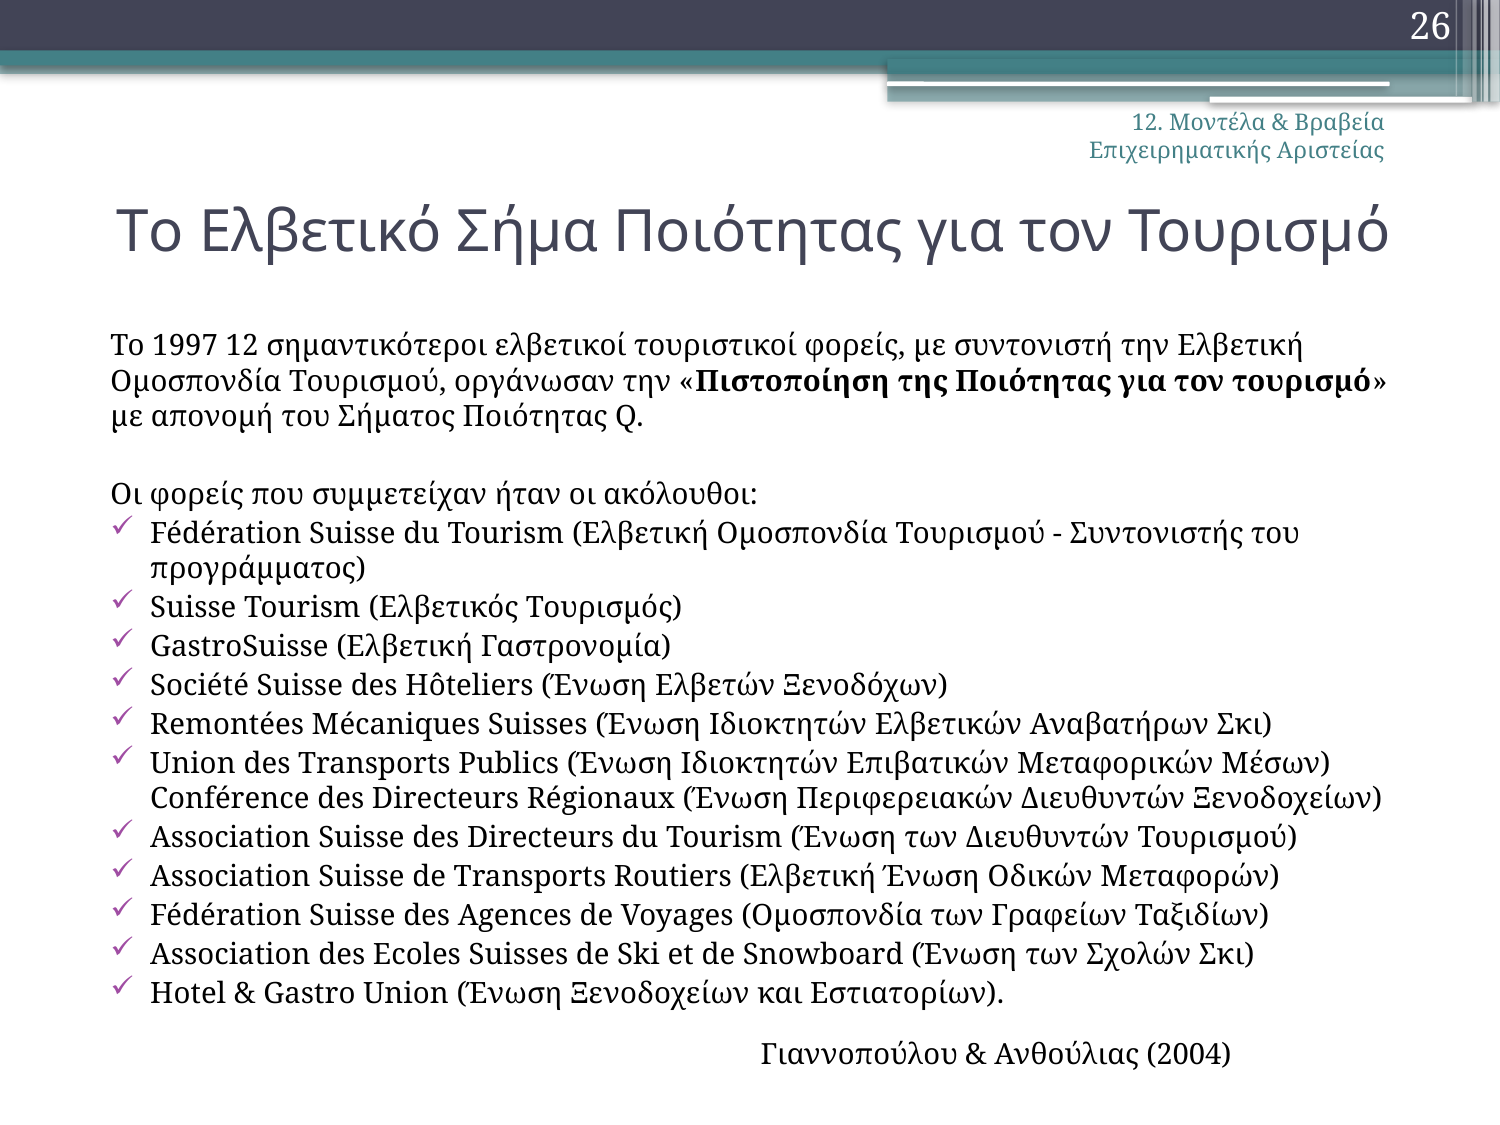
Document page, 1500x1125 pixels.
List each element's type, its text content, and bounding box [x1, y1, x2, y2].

list Το 1997 12 σημαντικότεροι ελβετικοί τουριστικοί φορείς, με συντονιστή την Ελβετική Ομοσπονδία Τουρισμού, οργάνωσαν την «Πιστοποίηση της Ποιότητας για τον τουρισμό» με απονομή του Σήματος Ποιότητας Q. Oι φορείς που συμμετείχαν ήταν οι ακόλουθοι: Fédération Suisse du Tourism (Ελβετική Ομοσπονδία Τουρισμού - Συντονιστής του προγράμματος) Suisse Tourism (Ελβετικός Τουρισμός) GastroSuisse (Ελβετική Γαστρονομία) Société Suisse des Hôteliers (Ένωση Ελβετών Ξενοδόχων) Remontées Mécaniques Suisses (Ένωση Ιδιοκτητών Ελβετικών Αναβατήρων Σκι) Union des Transports Publics (Ένωση Ιδιοκτητών Επιβατικών Μεταφορικών Μέσων) Conférence des Directeurs Régionaux (Ένωση Περιφερειακών Διευθυντών Ξενοδοχείων) Association Suisse des Directeurs du Tourism (Ένωση των Διευθυντών Τουρισμού) Association Suisse de Transports Routiers (Ελβετική Ένωση Oδικών Μεταφορών) Fédération Suisse des Agences de Voyages (Ομοσπονδία των Γραφείων Ταξιδίων) Association des Ecoles Suisses de Ski et de Snowboard (Ένωση των Σχολών Σκι) Hotel & Gastro Union (Ένωση Ξενοδοχείων και Εστιατορίων). [78, 318, 1429, 1029]
footer 12. Μοντέλα & Βραβεία Επιχειρηματικής Αριστείας [950, 100, 1400, 181]
title Tο Ελβετικό Σήμα Ποιότητας για τον Τουρισμό [78, 140, 1429, 316]
text_box Γιαννοπούλου & Ανθούλιας (2004) [745, 1028, 1247, 1078]
slide_number 26 [1341, 0, 1466, 61]
